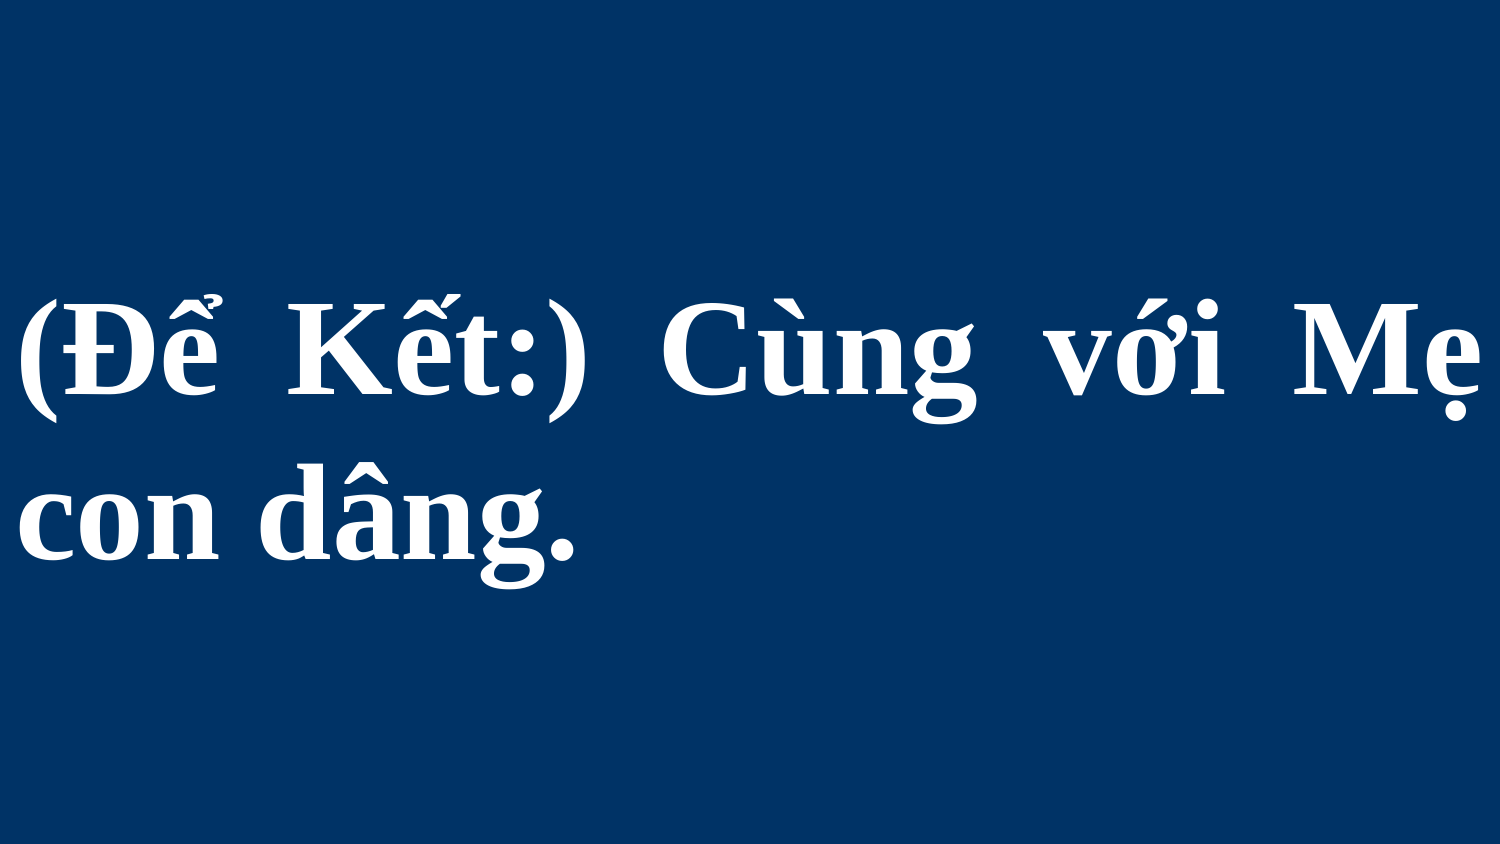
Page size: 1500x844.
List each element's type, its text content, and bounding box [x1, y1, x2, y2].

title (Để Kết:) Cùng với Mẹ con dâng. [0, 0, 1500, 844]
